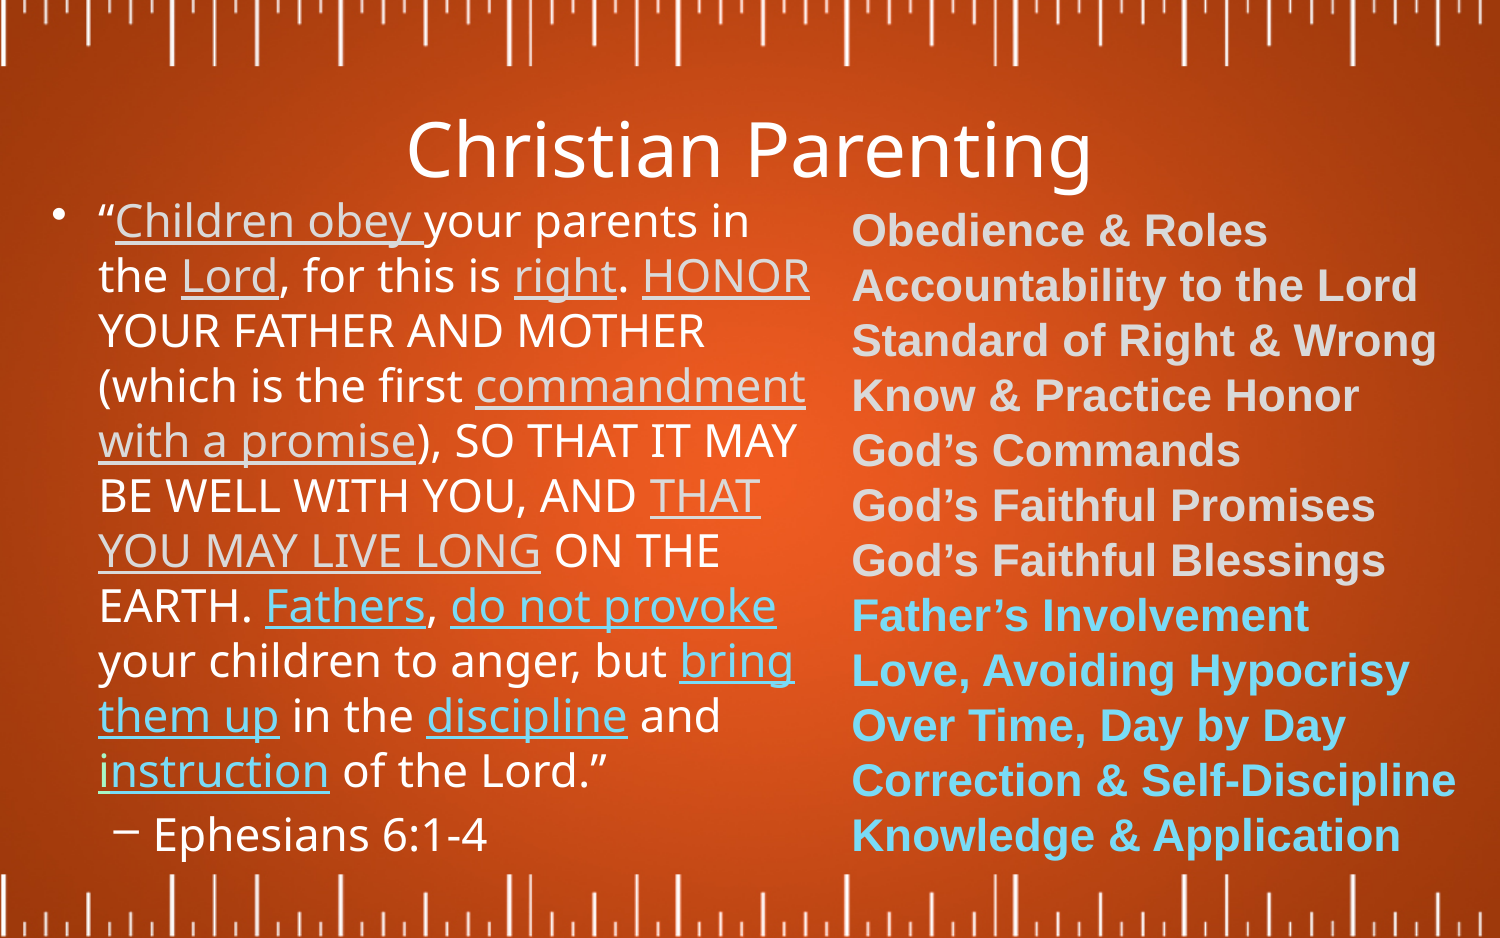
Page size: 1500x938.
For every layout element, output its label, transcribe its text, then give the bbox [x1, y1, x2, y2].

picture [0, 0, 1500, 938]
text_box Obedience & Roles Accountability to the Lord Standard of Right & Wrong Know & Practice Honor God’s Commands God’s Faithful Promises God’s Faithful Blessings Father’s Involvement Love, Avoiding Hypocrisy Over Time, Day by Day Correction & Self-Discipline Knowledge & Application [836, 193, 1500, 923]
list “Children obey your parents in the Lord, for this is right. HONOR YOUR FATHER AND MOTHER (which is the first commandment with a promise), SO THAT IT MAY BE WELL WITH YOU, AND THAT YOU MAY LIVE LONG ON THE EARTH. Fathers, do not provoke your children to anger, but bring them up in the discipline and instruction of the Lord.” Ephesians 6:1-4 [36, 184, 837, 747]
title Christian Parenting [112, 68, 1388, 193]
